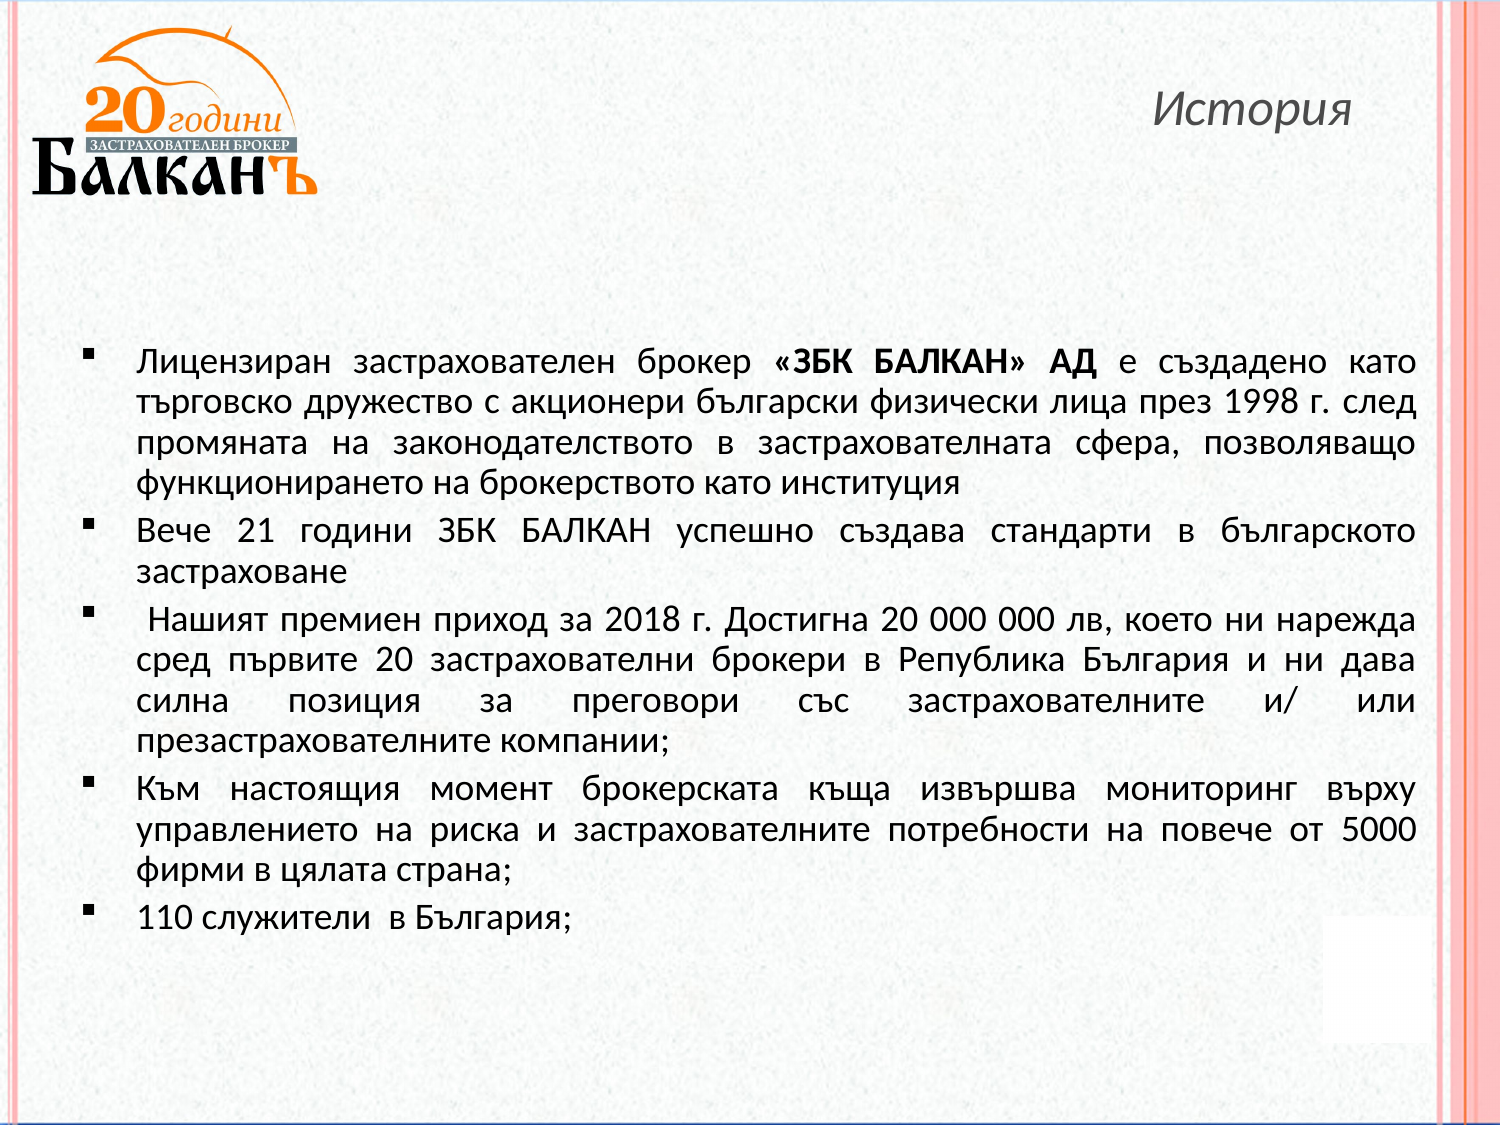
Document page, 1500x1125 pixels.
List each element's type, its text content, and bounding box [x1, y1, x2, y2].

picture [0, 0, 1500, 1125]
list Лицензиран застрахователен брокер «ЗБК БАЛКАН» АД е създадено като търговско дружество с акционери български физически лица през 1998 г. след промяната на законодателството в застрахователната сфера, позволяващо функционирането на брокерството като институция Вече 21 години ЗБК БАЛКАН успешно създава стандарти в българското застраховане Нашият премиен приход за 2018 г. Достигна 20 000 000 лв, което ни нарежда сред първите 20 застрахователни брокери в Република България и ни дава силна позиция за преговори със застрахователните и/ или презастрахователните компании; Към настоящия момент брокерската къща извършва мониторинг върху управлението на риска и застрахователните потребности на повече от 5000 фирми в цялата страна; 110 служители в България; [64, 333, 1432, 1125]
text_box История [950, 66, 1500, 144]
